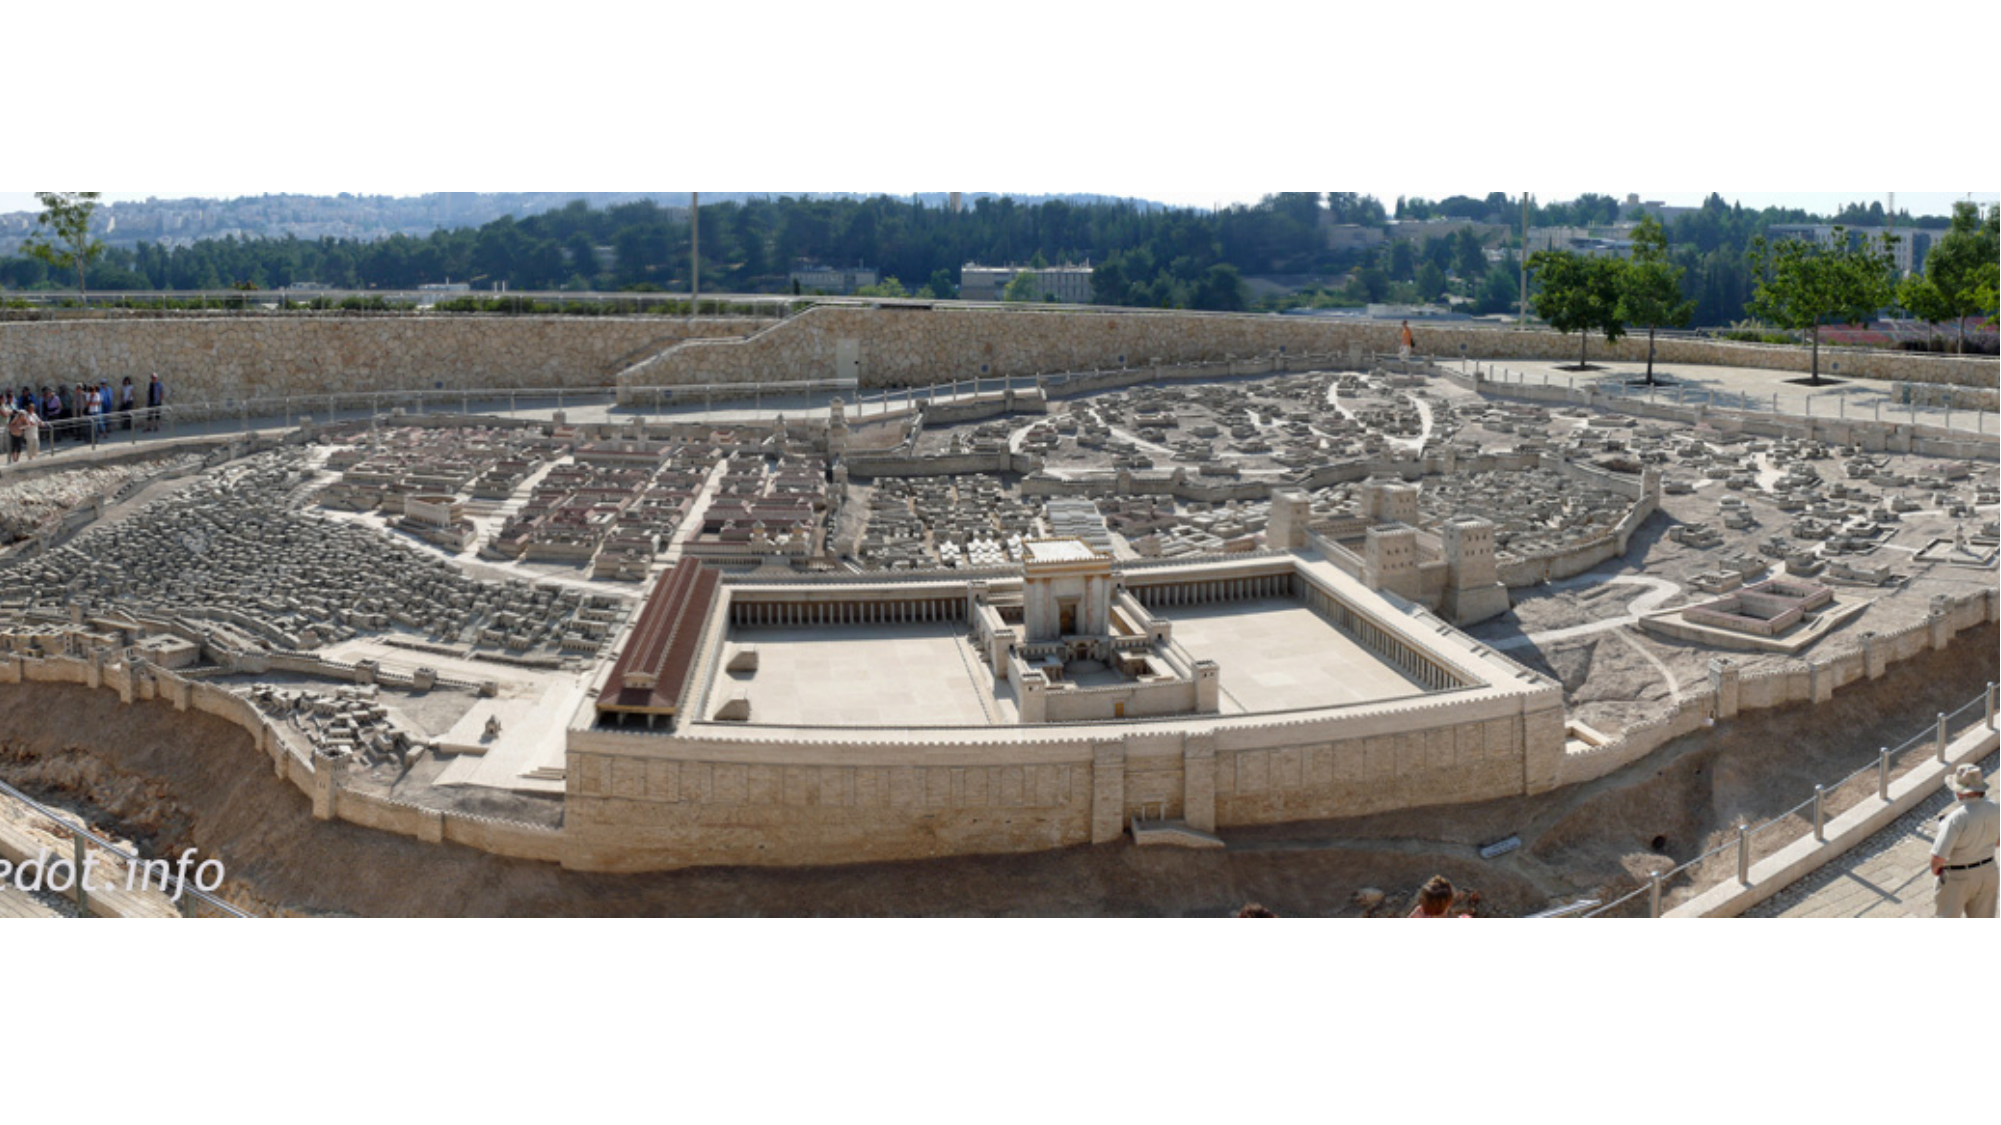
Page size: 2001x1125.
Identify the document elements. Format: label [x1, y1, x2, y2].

picture [0, 192, 2000, 918]
